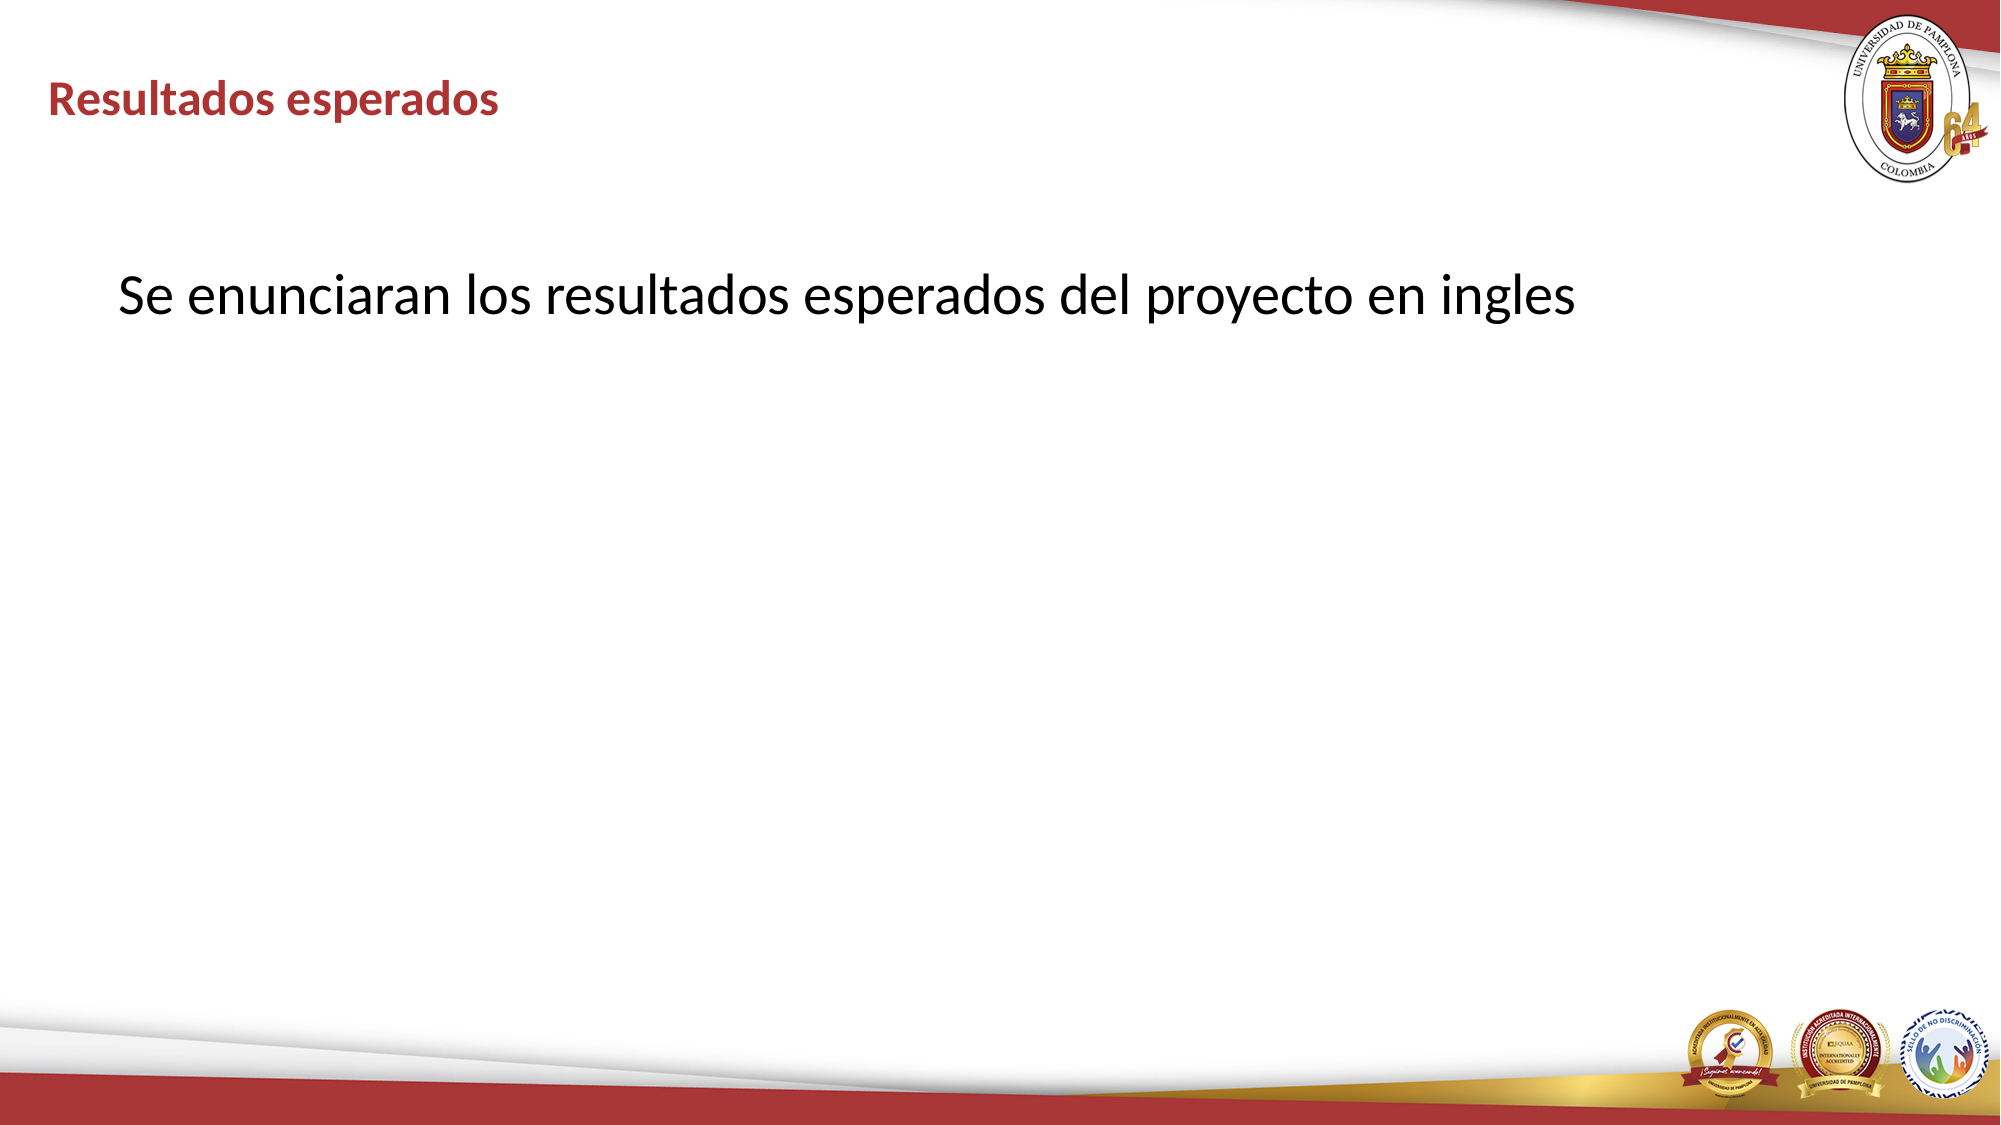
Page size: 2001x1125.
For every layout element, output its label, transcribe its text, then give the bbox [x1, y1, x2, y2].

picture [0, 0, 2000, 1125]
list Se enunciaran los resultados esperados del proyecto en ingles [103, 256, 1897, 798]
title Resultados esperados [33, 65, 1759, 188]
